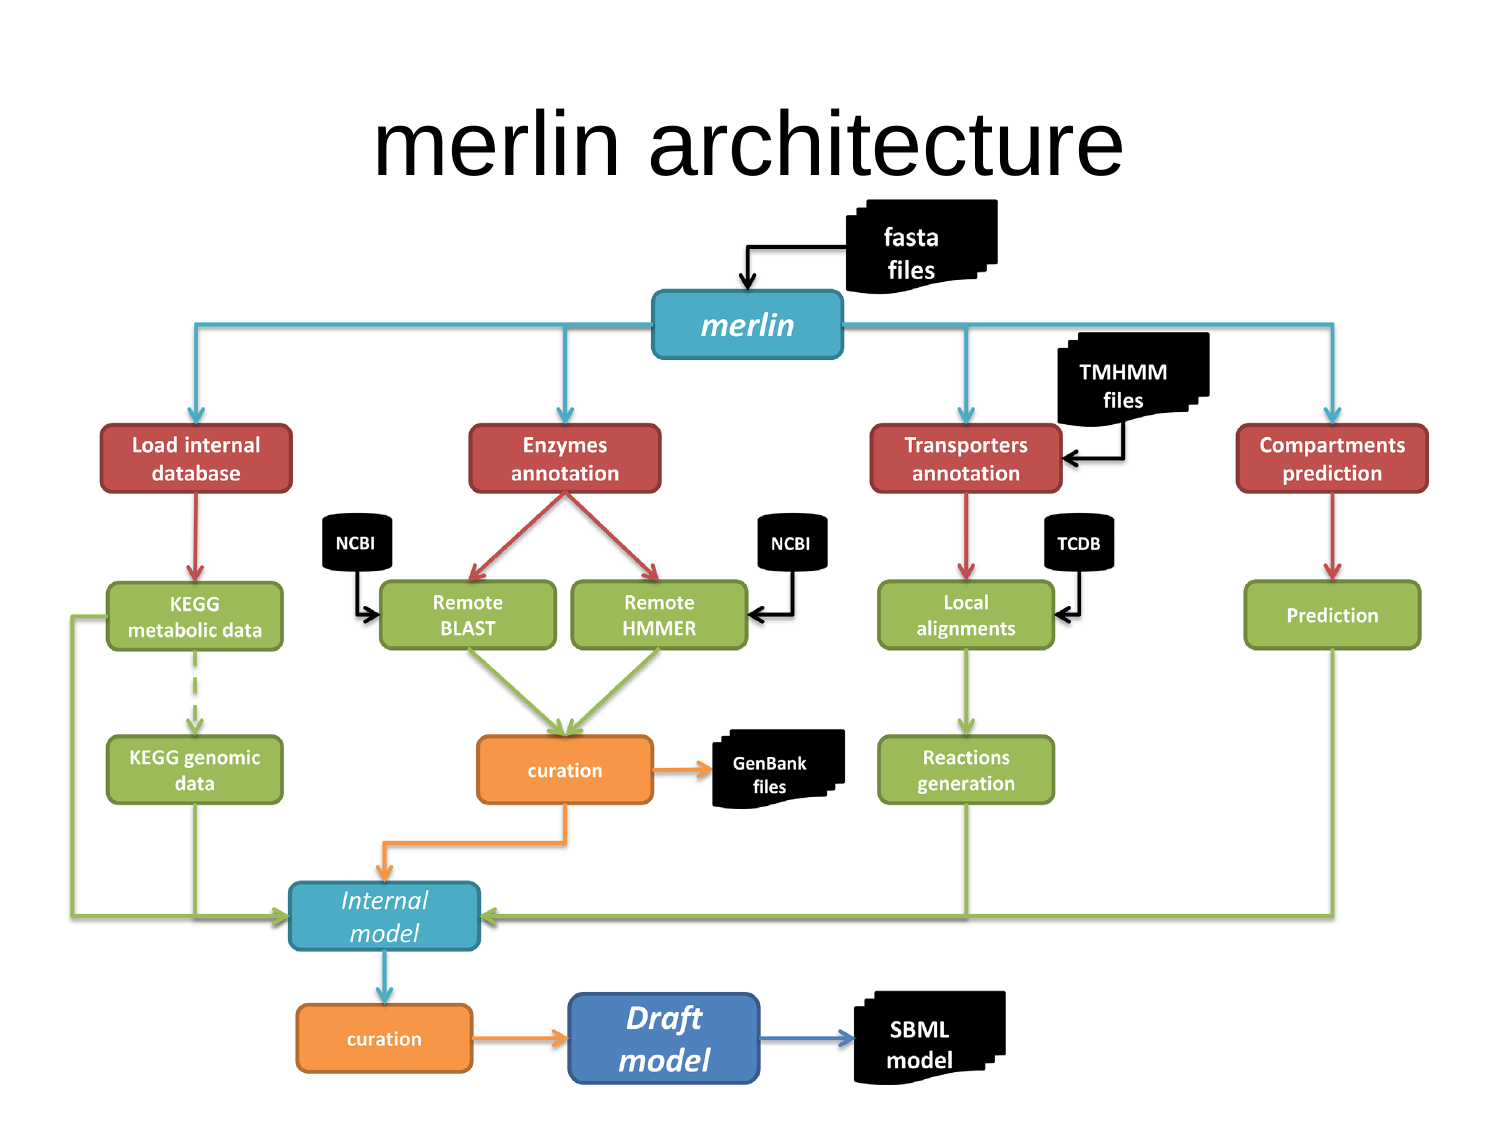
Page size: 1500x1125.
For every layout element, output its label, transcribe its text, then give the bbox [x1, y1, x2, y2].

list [62, 199, 1438, 1085]
title merlin architecture [75, 45, 1425, 198]
